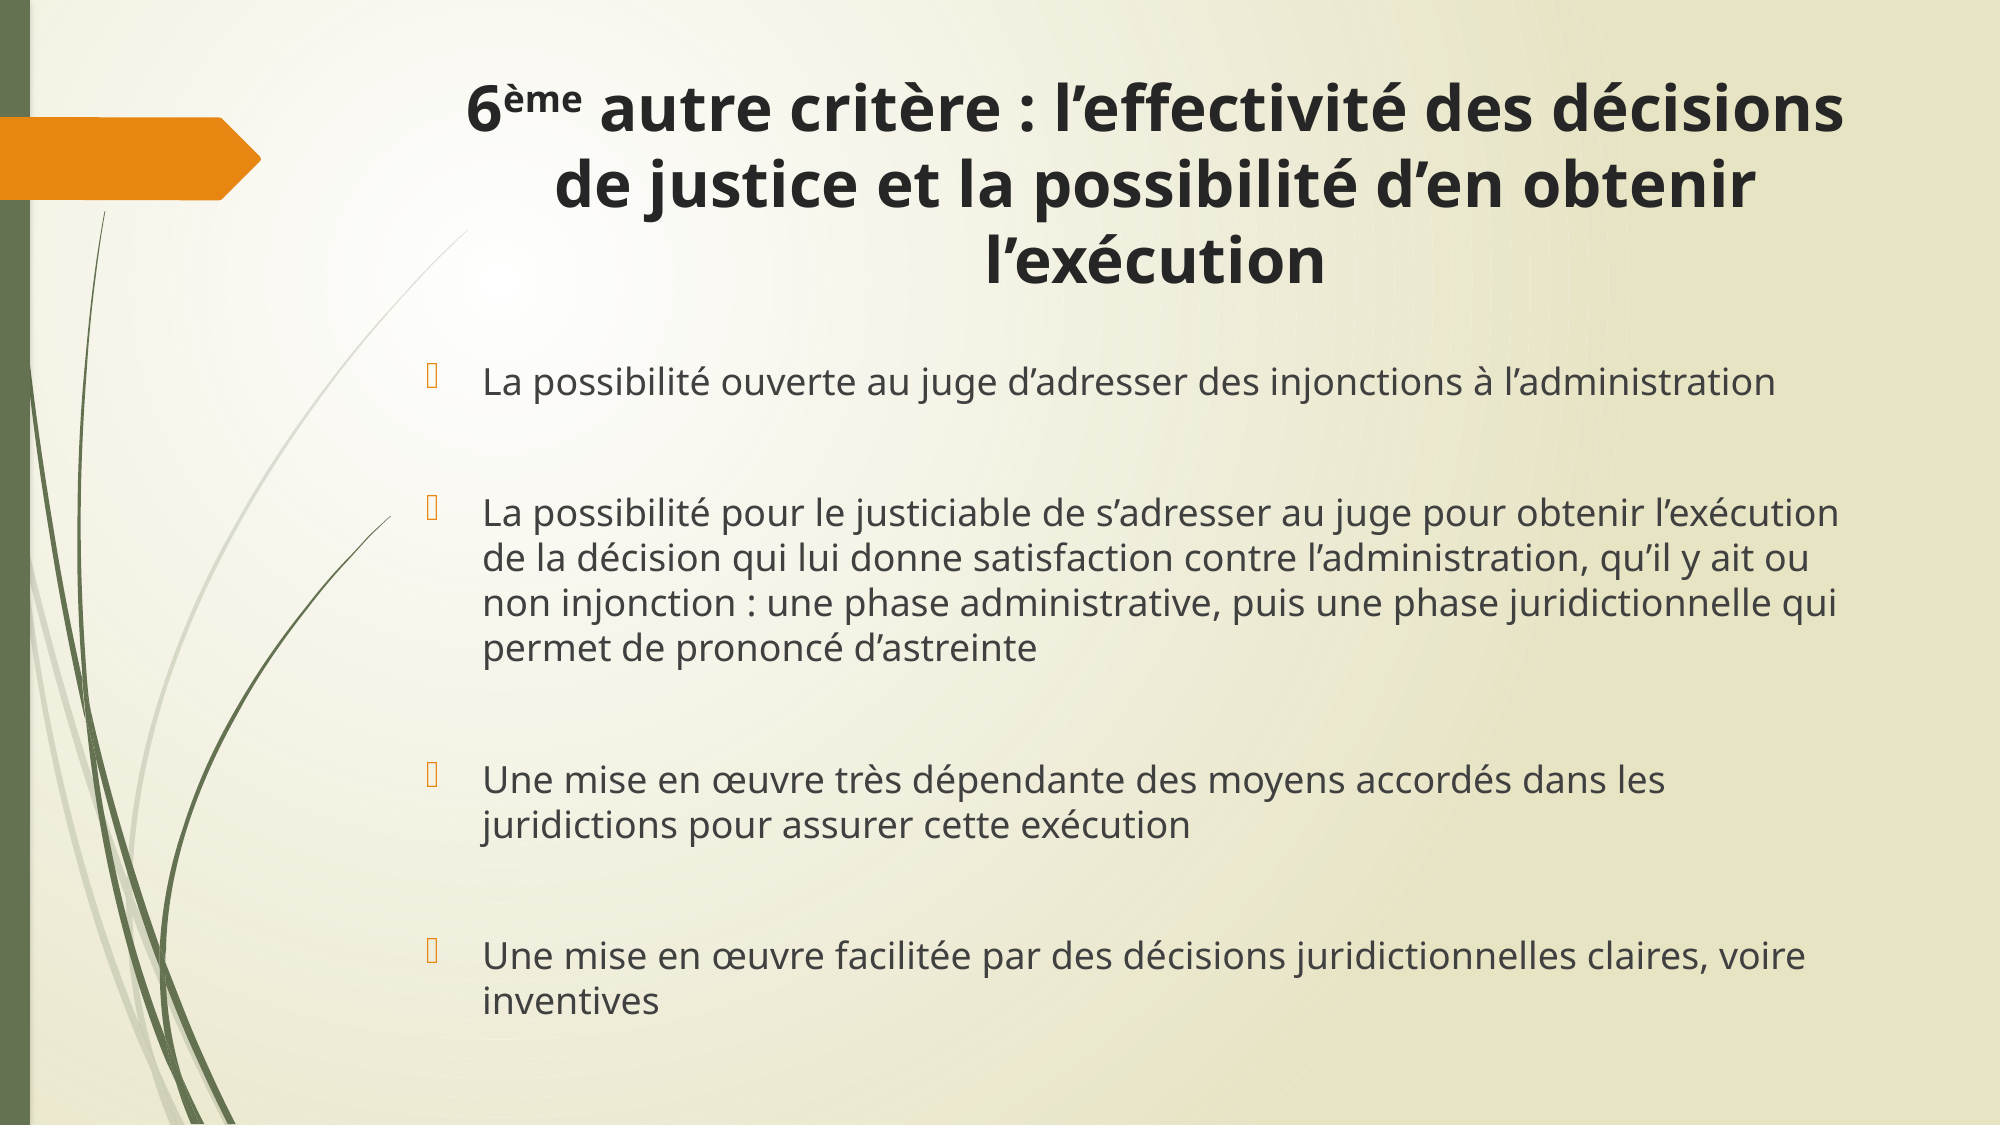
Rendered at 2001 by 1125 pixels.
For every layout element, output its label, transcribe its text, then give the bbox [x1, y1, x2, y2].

title 6ème autre critère : l’effectivité des décisions de justice et la possibilité d’en obtenir l’exécution [425, 60, 1888, 307]
list La possibilité ouverte au juge d’adresser des injonctions à l’administration La possibilité pour le justiciable de s’adresser au juge pour obtenir l’exécution de la décision qui lui donne satisfaction contre l’administration, qu’il y ait ou non injonction : une phase administrative, puis une phase juridictionnelle qui permet de prononcé d’astreinte Une mise en œuvre très dépendante des moyens accordés dans les juridictions pour assurer cette exécution Une mise en œuvre facilitée par des décisions juridictionnelles claires, voire inventives [410, 350, 1888, 1061]
